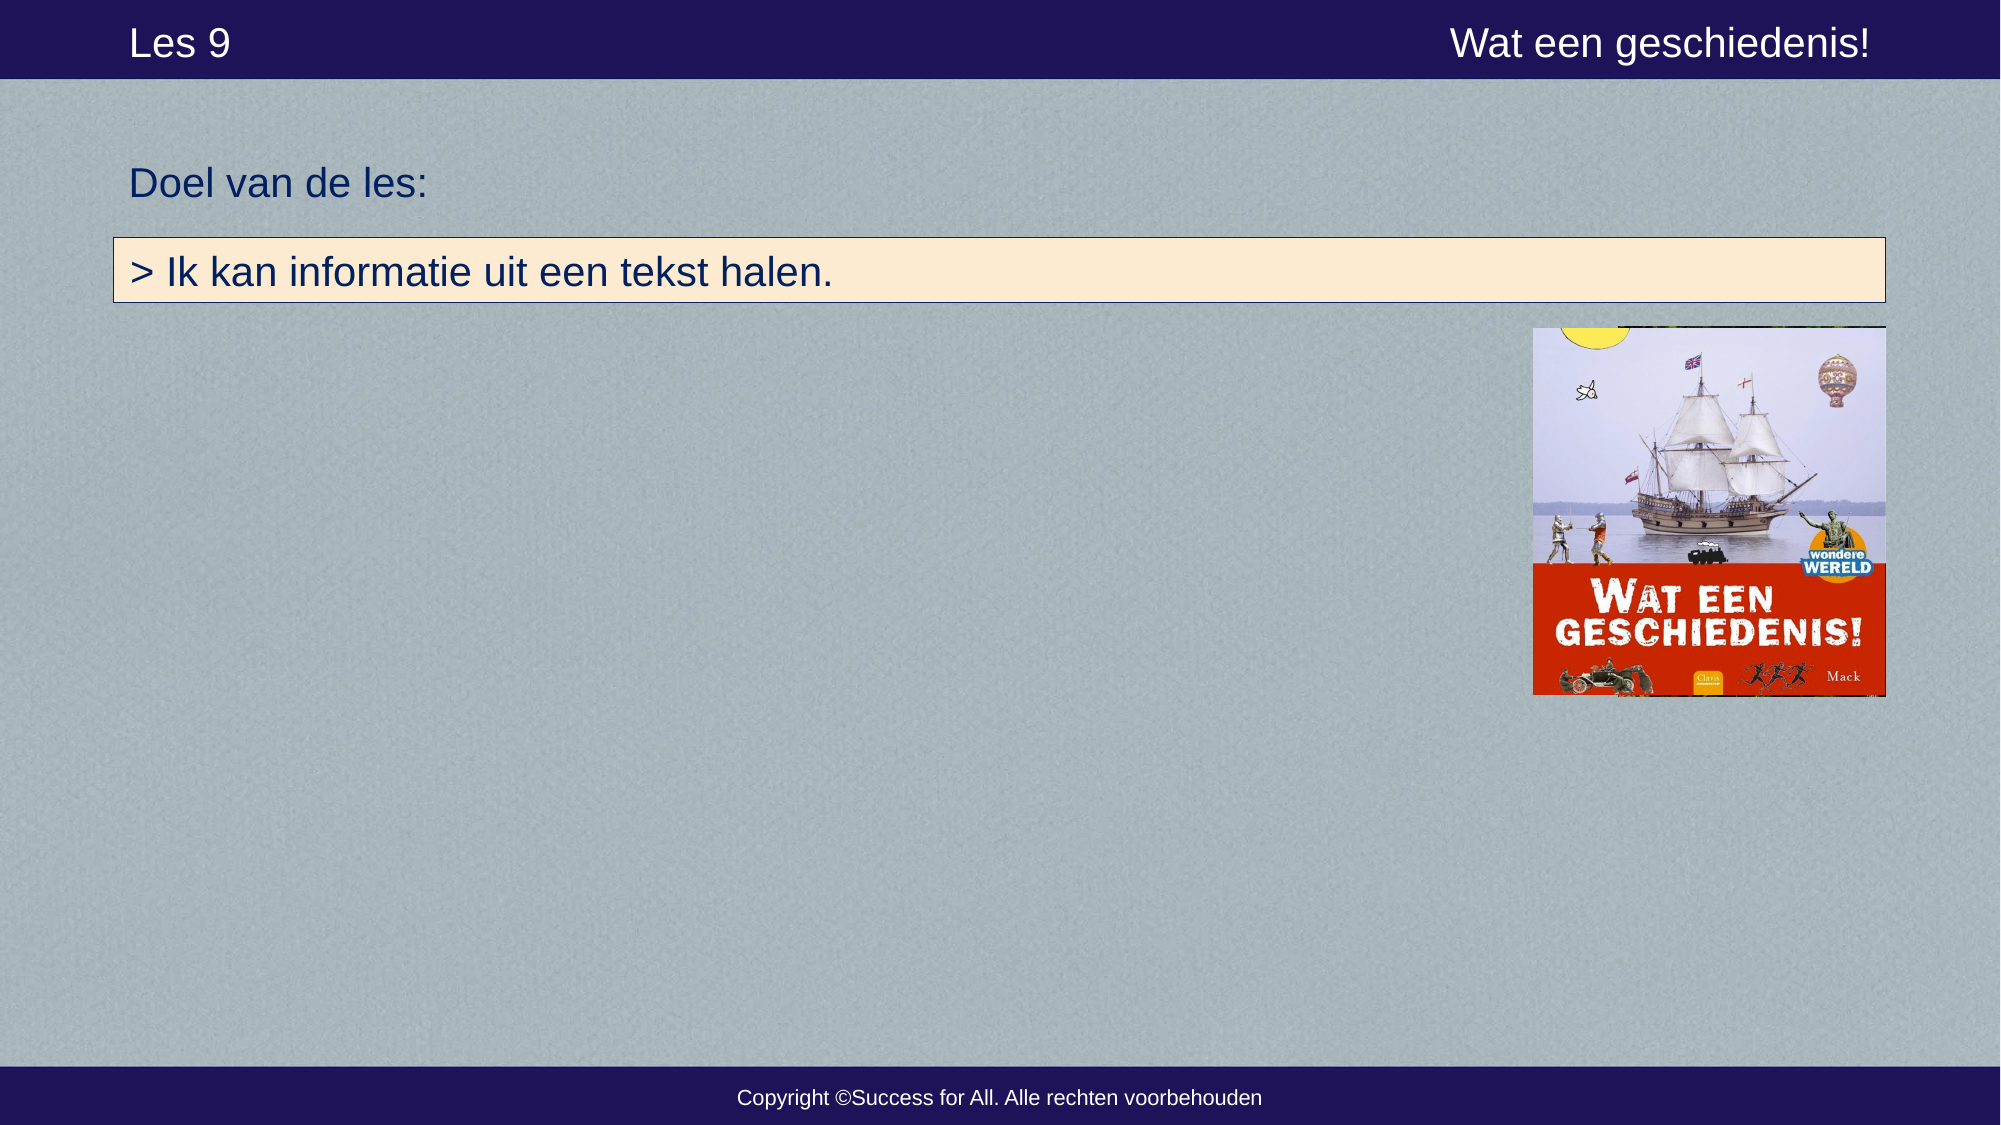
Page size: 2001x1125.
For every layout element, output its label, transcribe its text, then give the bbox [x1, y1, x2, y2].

text_box > Ik kan informatie uit een tekst halen. [113, 237, 1886, 303]
text_box Copyright ©Success for All. Alle rechten voorbehouden [0, 1076, 2000, 1125]
text_box Les 9 [114, 8, 354, 73]
picture [0, 0, 2001, 1125]
text_box Wat een geschiedenis! [999, 8, 1886, 73]
text_box Doel van de les: [113, 148, 1635, 214]
